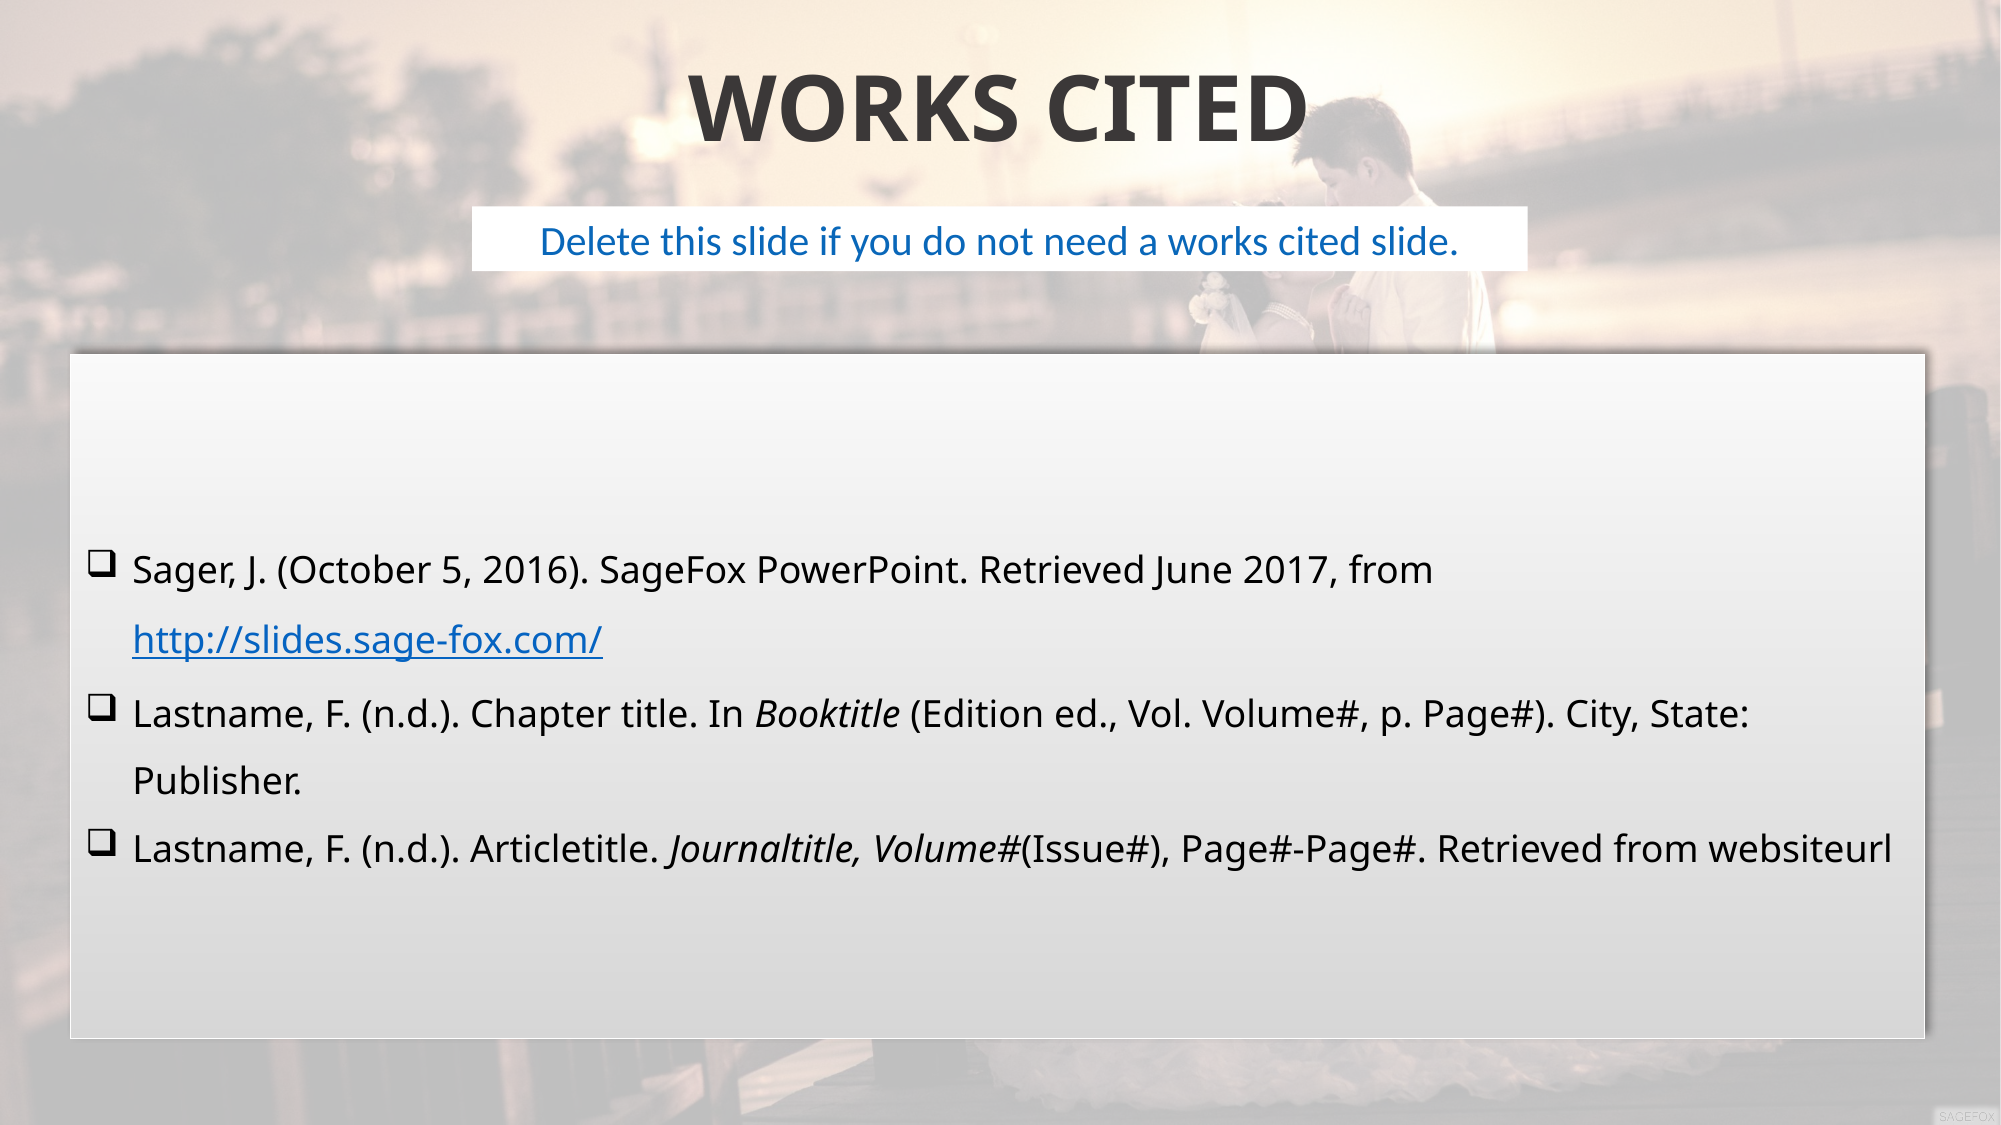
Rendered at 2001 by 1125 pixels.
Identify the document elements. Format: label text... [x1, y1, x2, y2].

text_box Sager, J. (October 5, 2016). SageFox PowerPoint. Retrieved June 2017, from http://slides.sage-fox.com/ Lastname, F. (n.d.). Chapter title. In Booktitle (Edition ed., Vol. Volume#, p. Page#). City, State: Publisher. Lastname, F. (n.d.). Articletitle. Journaltitle, Volume#(Issue#), Page#-Page#. Retrieved from websiteurl [70, 354, 1925, 1039]
text_box WORKS CITED [548, 42, 1452, 167]
text_box Delete this slide if you do not need a works cited slide. [472, 206, 1528, 272]
